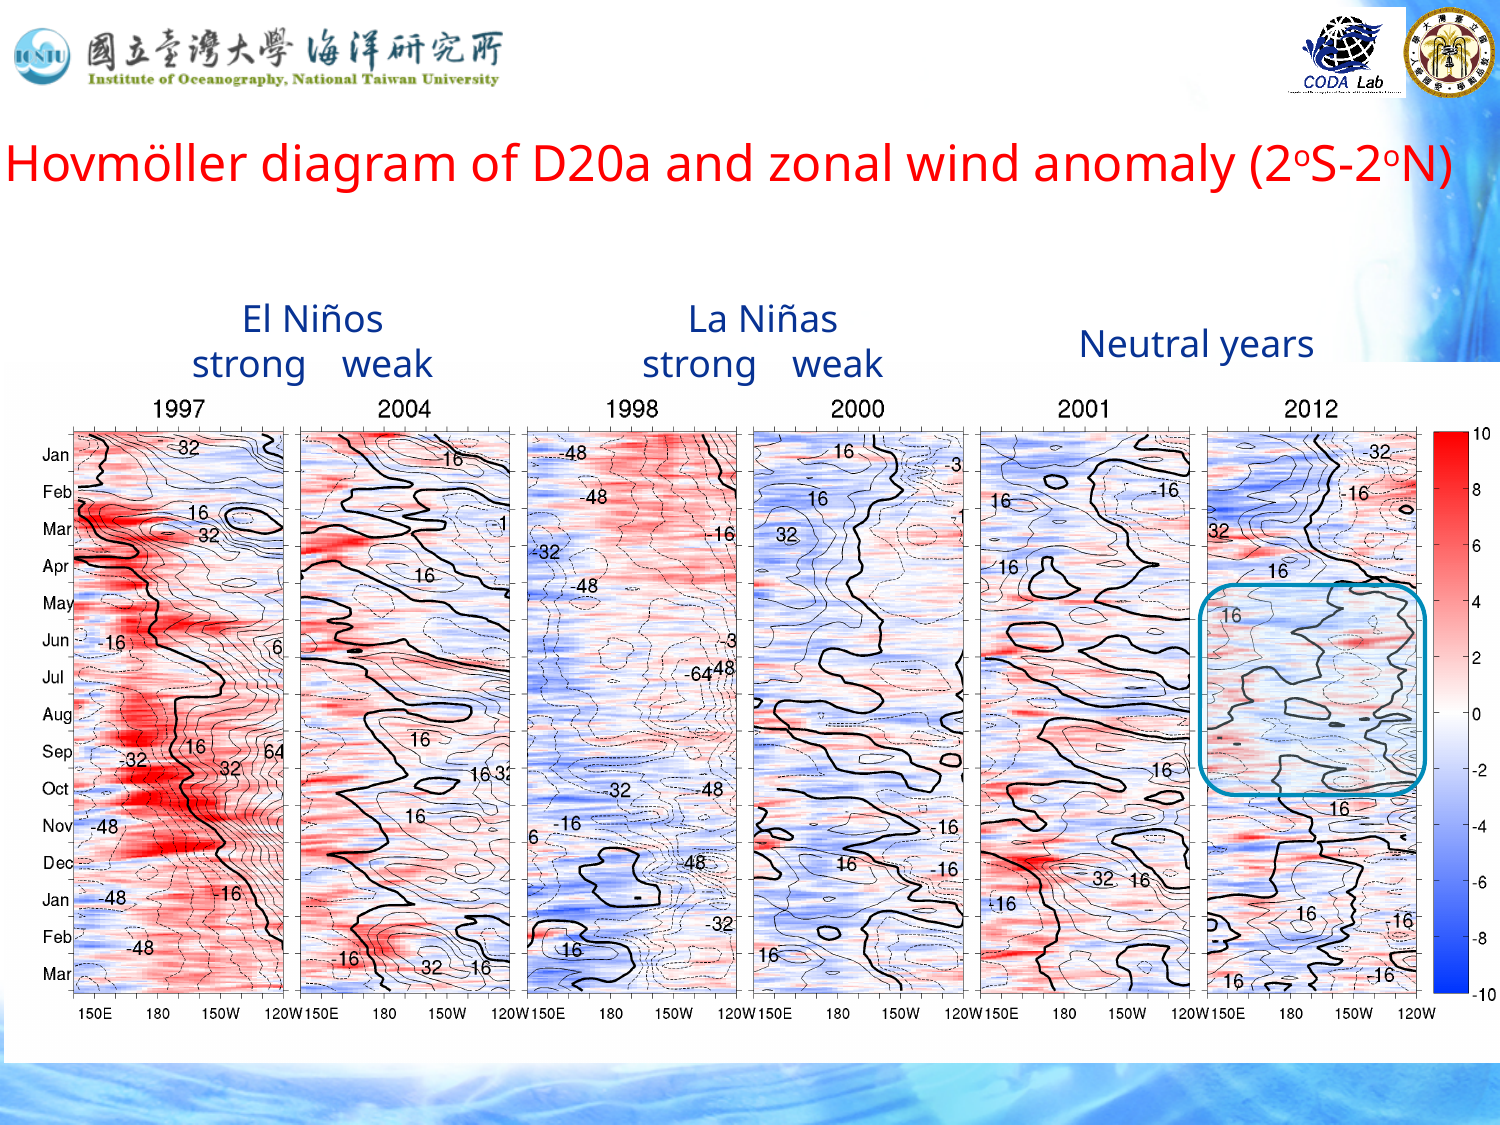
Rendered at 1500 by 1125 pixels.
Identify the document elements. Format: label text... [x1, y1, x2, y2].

text_box El Niños strong weak [177, 287, 449, 360]
text_box Hovmöller diagram of D20a and zonal wind anomaly (2oS-2oN) [0, 124, 1469, 199]
text_box Neutral years [1063, 312, 1330, 360]
text_box La Niñas strong weak [627, 287, 899, 360]
picture [0, 0, 1500, 1125]
